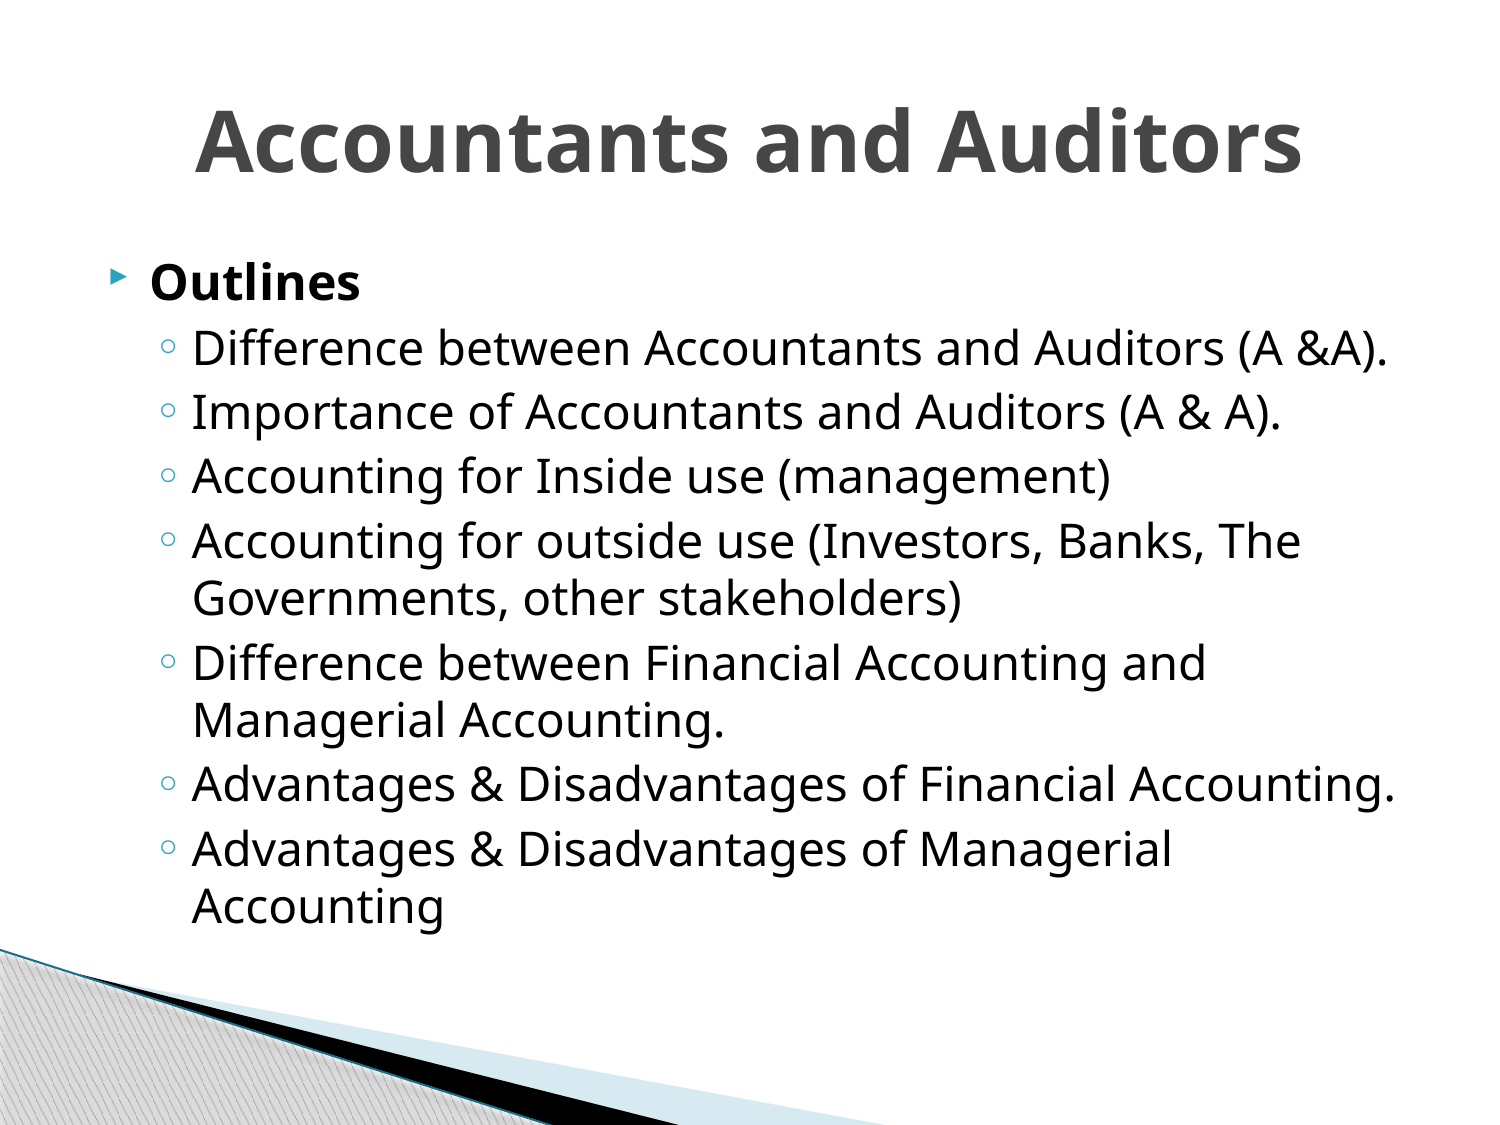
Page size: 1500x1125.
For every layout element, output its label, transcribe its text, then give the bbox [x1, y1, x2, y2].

title Accountants and Auditors [75, 45, 1425, 233]
list Outlines Difference between Accountants and Auditors (A &A). Importance of Accountants and Auditors (A & A). Accounting for Inside use (management) Accounting for outside use (Investors, Banks, The Governments, other stakeholders) Difference between Financial Accounting and Managerial Accounting. Advantages & Disadvantages of Financial Accounting. Advantages & Disadvantages of Managerial Accounting [75, 243, 1425, 986]
